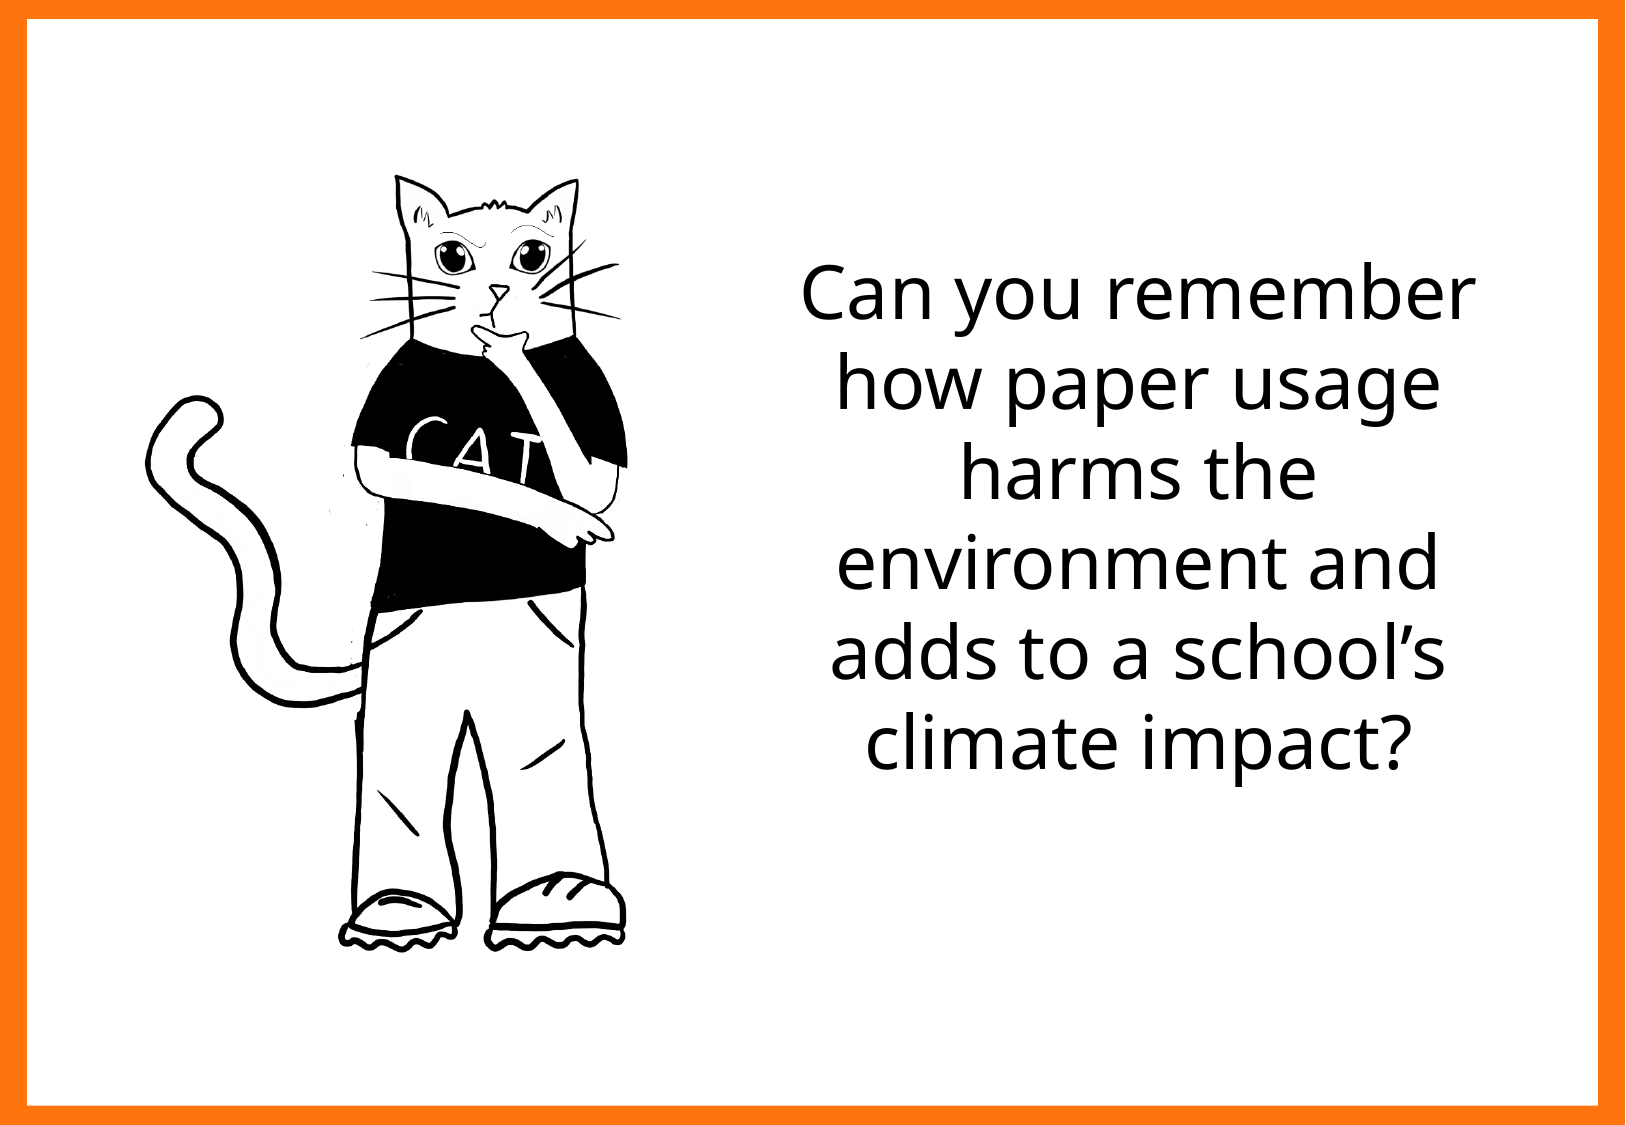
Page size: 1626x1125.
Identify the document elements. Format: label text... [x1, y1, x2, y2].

text_box Can you remember how paper usage harms the environment and adds to a school’s climate impact? [813, 236, 1541, 792]
text_box [813, 18, 1599, 1107]
picture [17, 0, 813, 1125]
